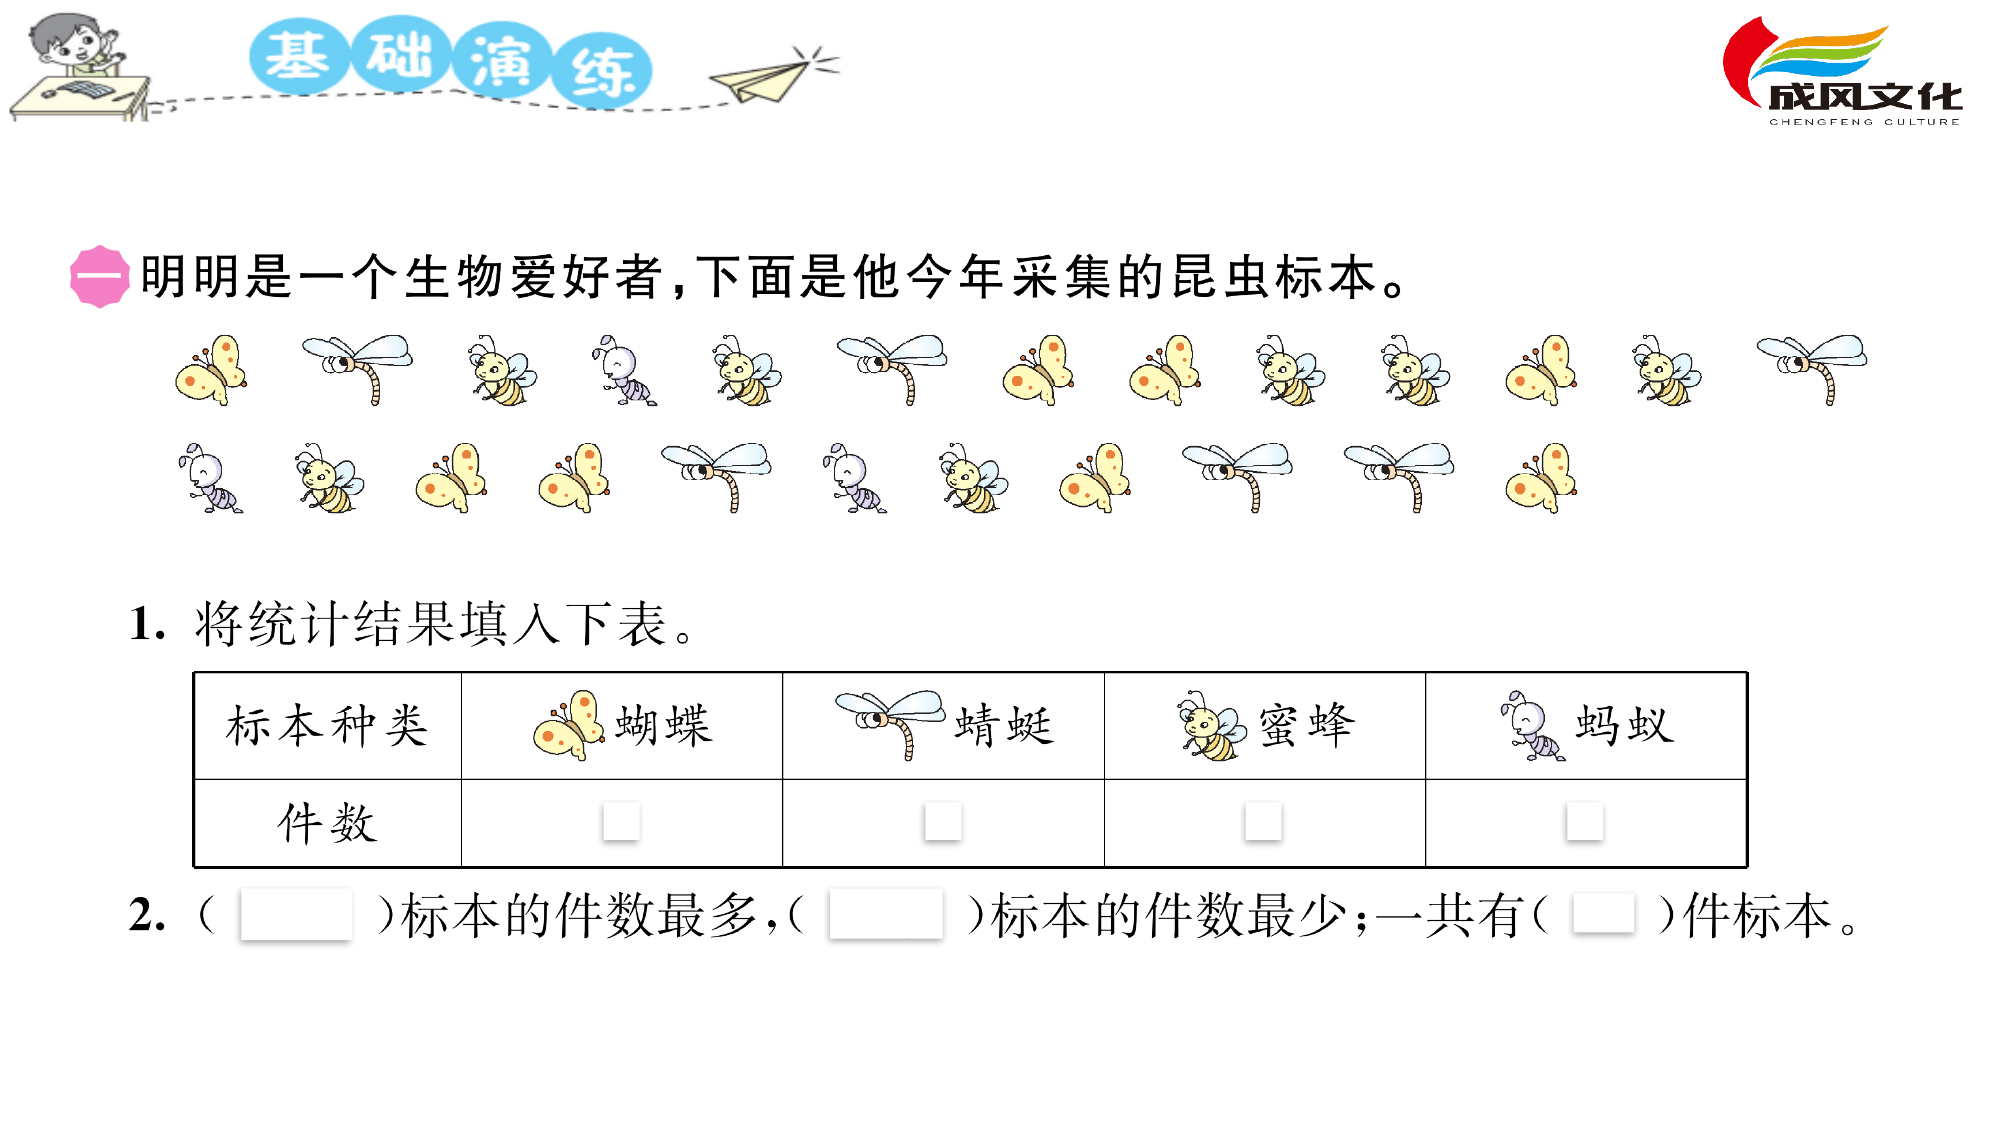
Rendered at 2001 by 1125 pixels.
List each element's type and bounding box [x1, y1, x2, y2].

picture [125, 585, 2000, 947]
picture [2, 4, 855, 133]
picture [66, 231, 1957, 532]
picture [1708, 0, 1986, 136]
